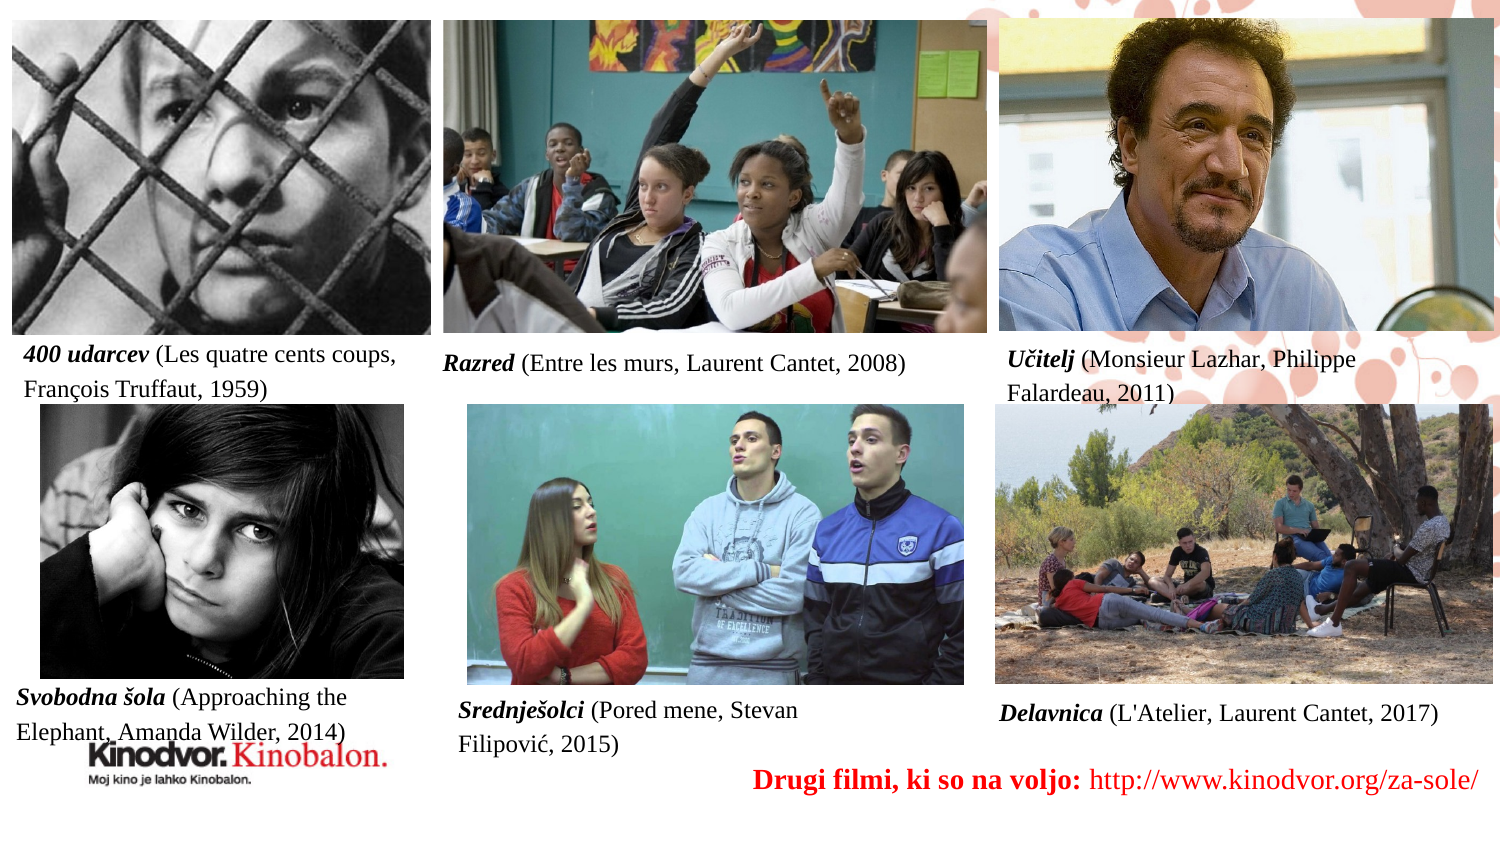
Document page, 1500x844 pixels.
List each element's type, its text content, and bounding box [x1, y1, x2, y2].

text_box Razred (Entre les murs, Laurent Cantet, 2008) [427, 334, 964, 384]
text_box 400 udarcev (Les quatre cents coups, François Truffaut, 1959) [9, 340, 435, 410]
text_box Svobodna šola (Approaching the Elephant, Amanda Wilder, 2014) [1, 668, 435, 753]
text_box Srednješolci (Pored mene, Stevan Filipović, 2015) [443, 681, 869, 766]
text_box Drugi filmi, ki so na voljo: http://www.kinodvor.org/za-sole/ [738, 753, 1500, 804]
picture [0, 0, 1500, 844]
text_box Učitelj (Monsieur Lazhar, Philippe Falardeau, 2011) [992, 334, 1456, 405]
text_box Delavnica (L'Atelier, Laurent Cantet, 2017) [984, 688, 1459, 734]
